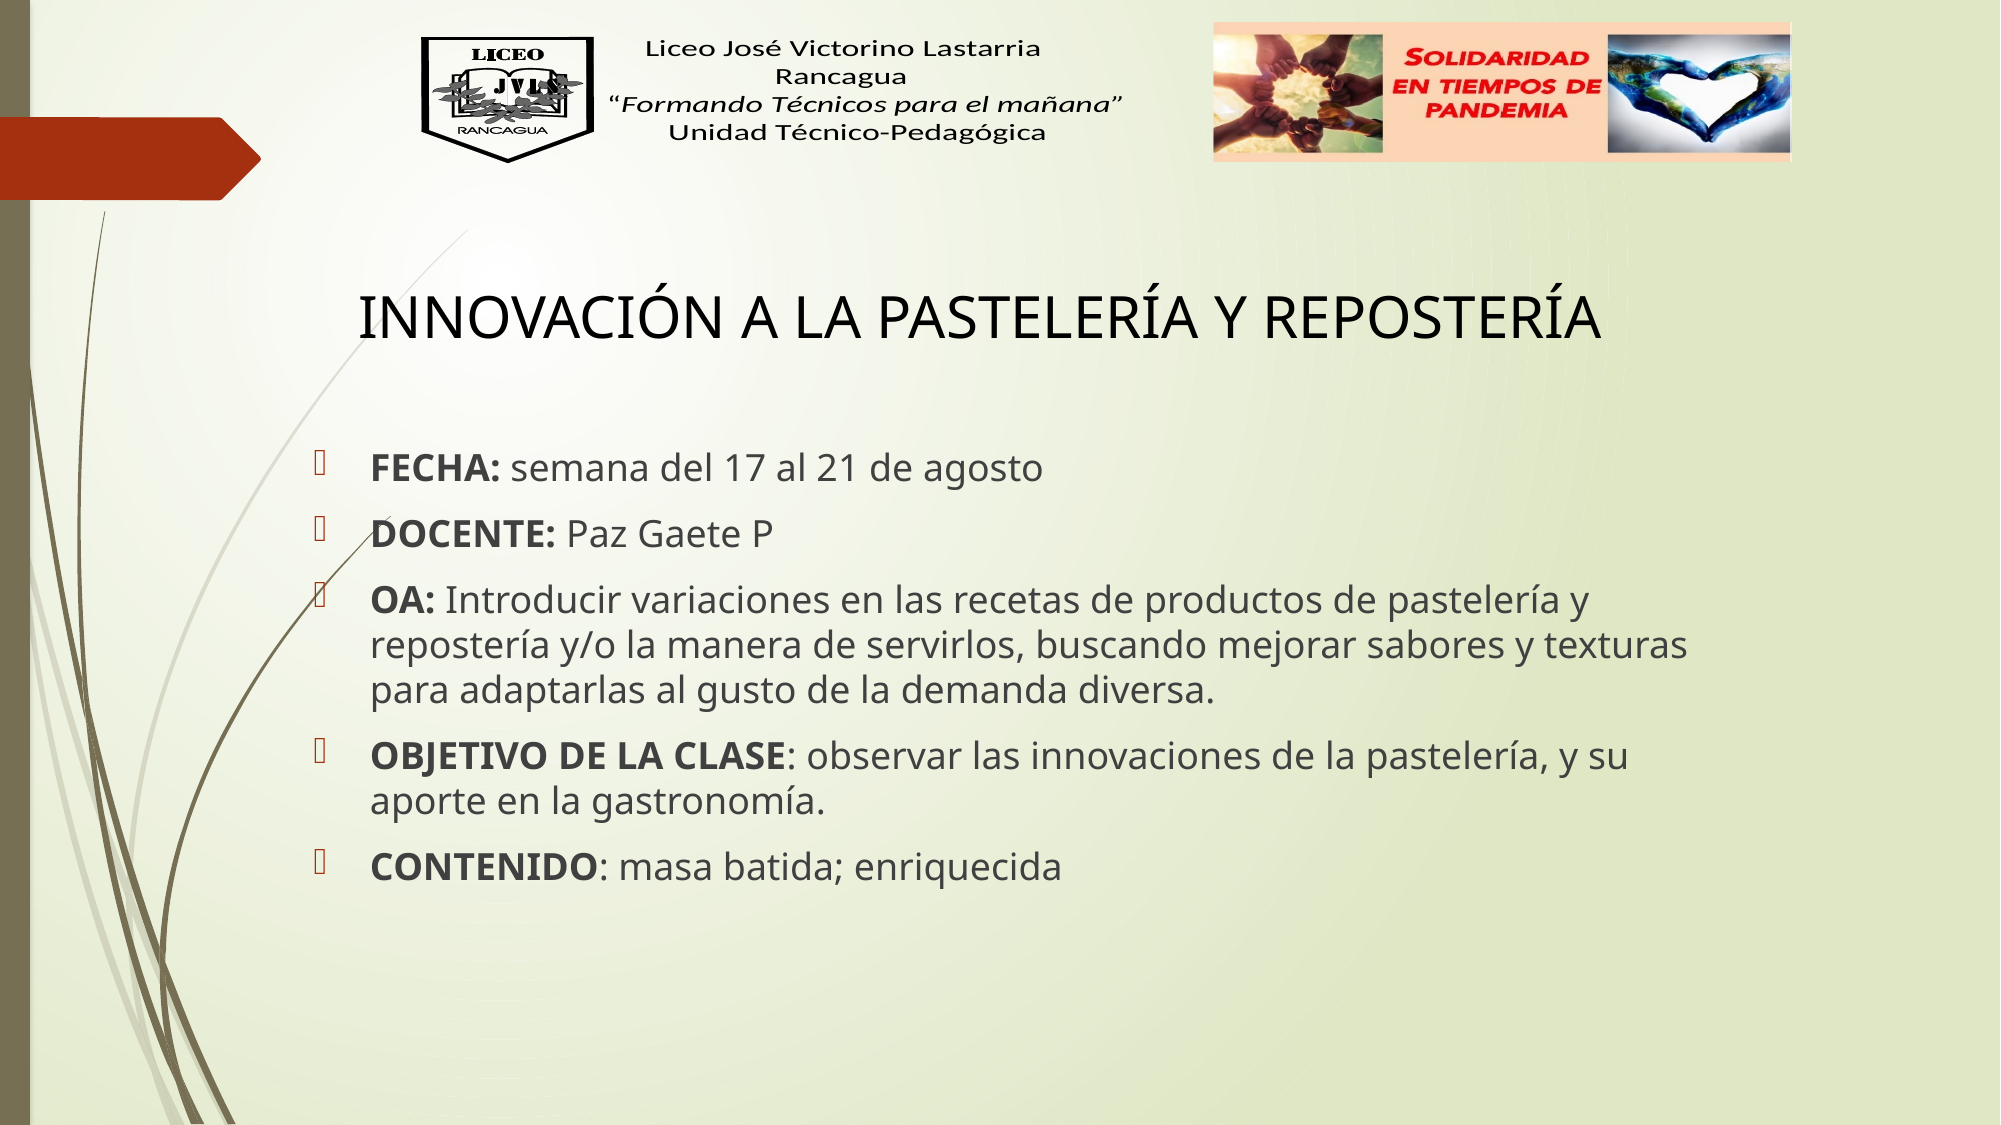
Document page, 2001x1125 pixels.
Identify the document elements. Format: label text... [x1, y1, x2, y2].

text_box INNOVACIÓN A LA PASTELERÍA Y REPOSTERÍA [342, 272, 1618, 358]
list FECHA: semana del 17 al 21 de agosto DOCENTE: Paz Gaete P OA: Introducir variaciones en las recetas de productos de pastelería y repostería y/o la manera de servirlos, buscando mejorar sabores y texturas para adaptarlas al gusto de la demanda diversa. OBJETIVO DE LA CLASE: observar las innovaciones de la pastelería, y su aporte en la gastronomía. CONTENIDO: masa batida; enriquecida [298, 436, 1762, 1057]
picture [401, 22, 1794, 195]
